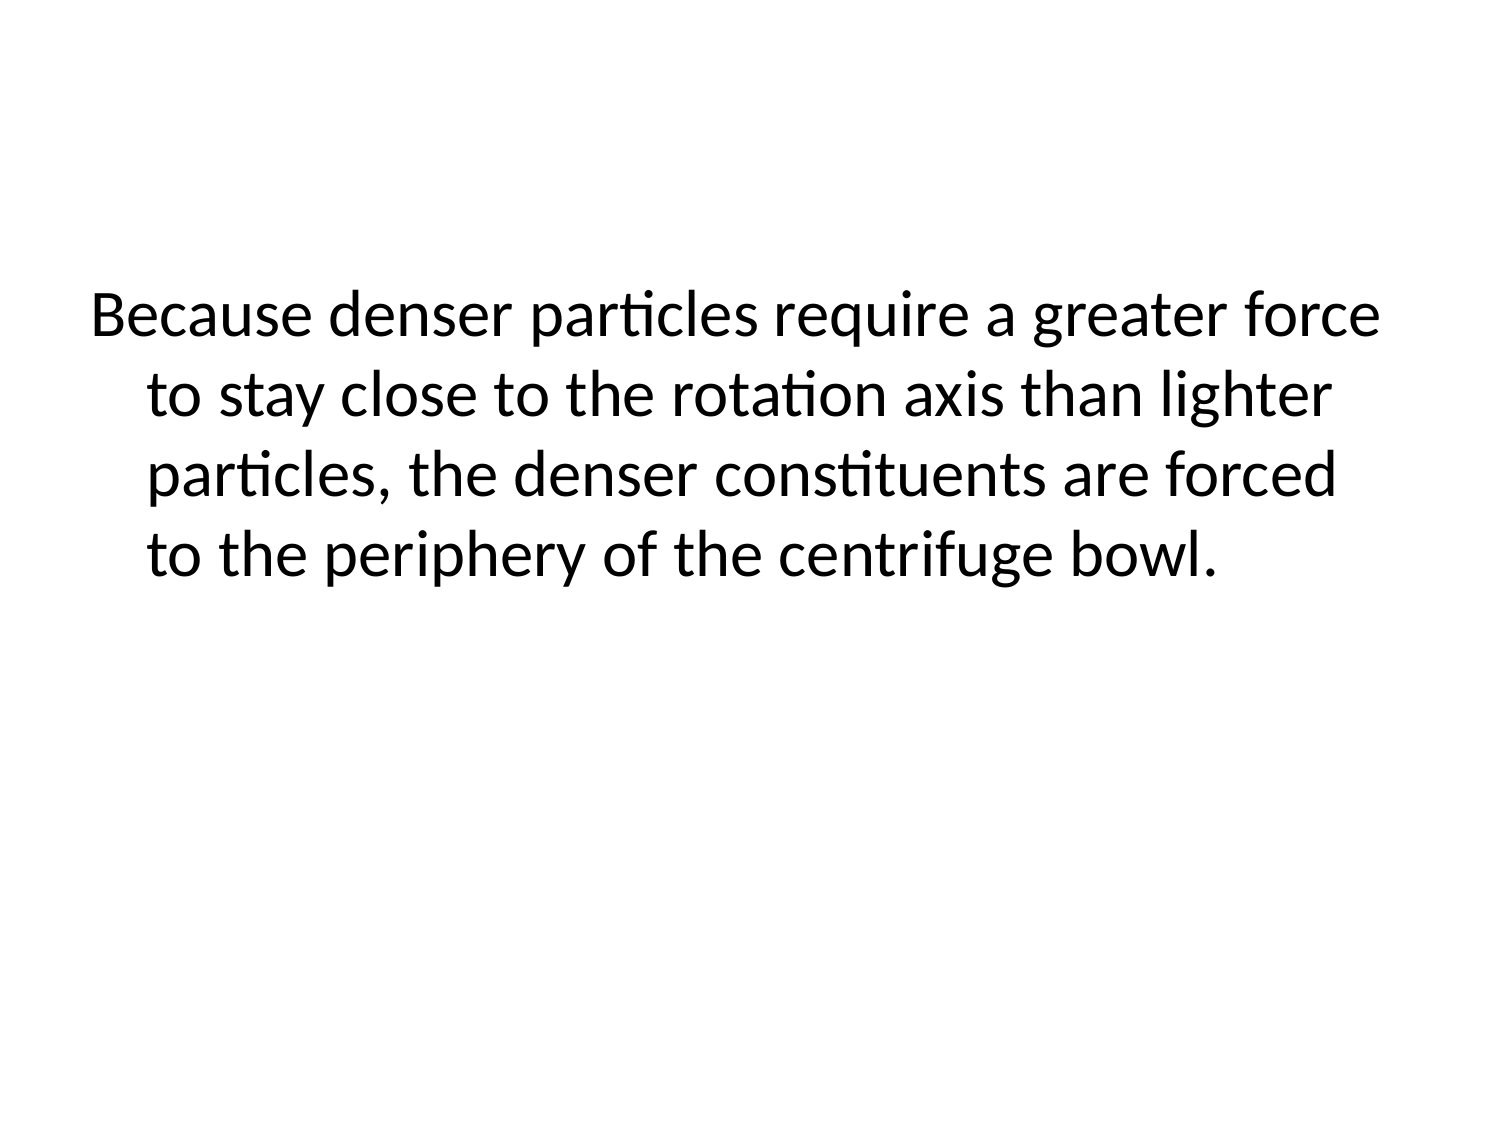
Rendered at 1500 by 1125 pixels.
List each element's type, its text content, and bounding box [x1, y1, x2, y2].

list Because denser particles require a greater force to stay close to the rotation axis than lighter particles, the denser constituents are forced to the periphery of the centrifuge bowl. [75, 262, 1425, 752]
